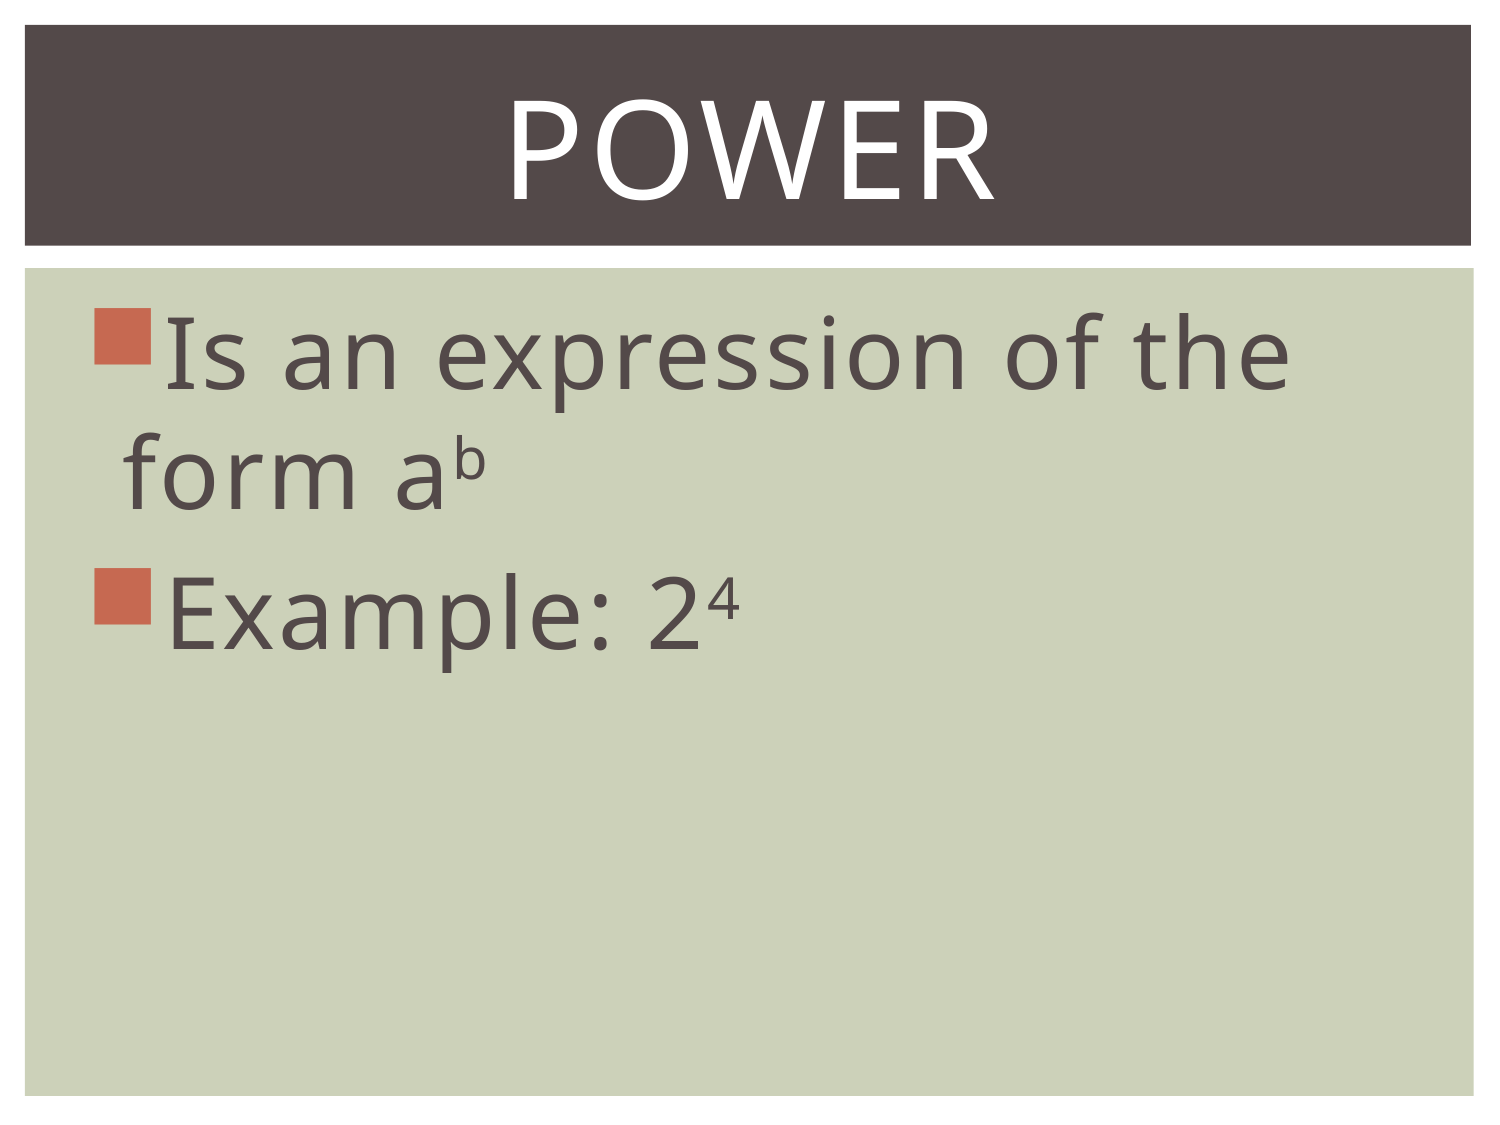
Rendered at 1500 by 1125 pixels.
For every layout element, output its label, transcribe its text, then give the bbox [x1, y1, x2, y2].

title Power [62, 58, 1438, 232]
list Is an expression of the form ab Example: 24 [62, 281, 1442, 1005]
